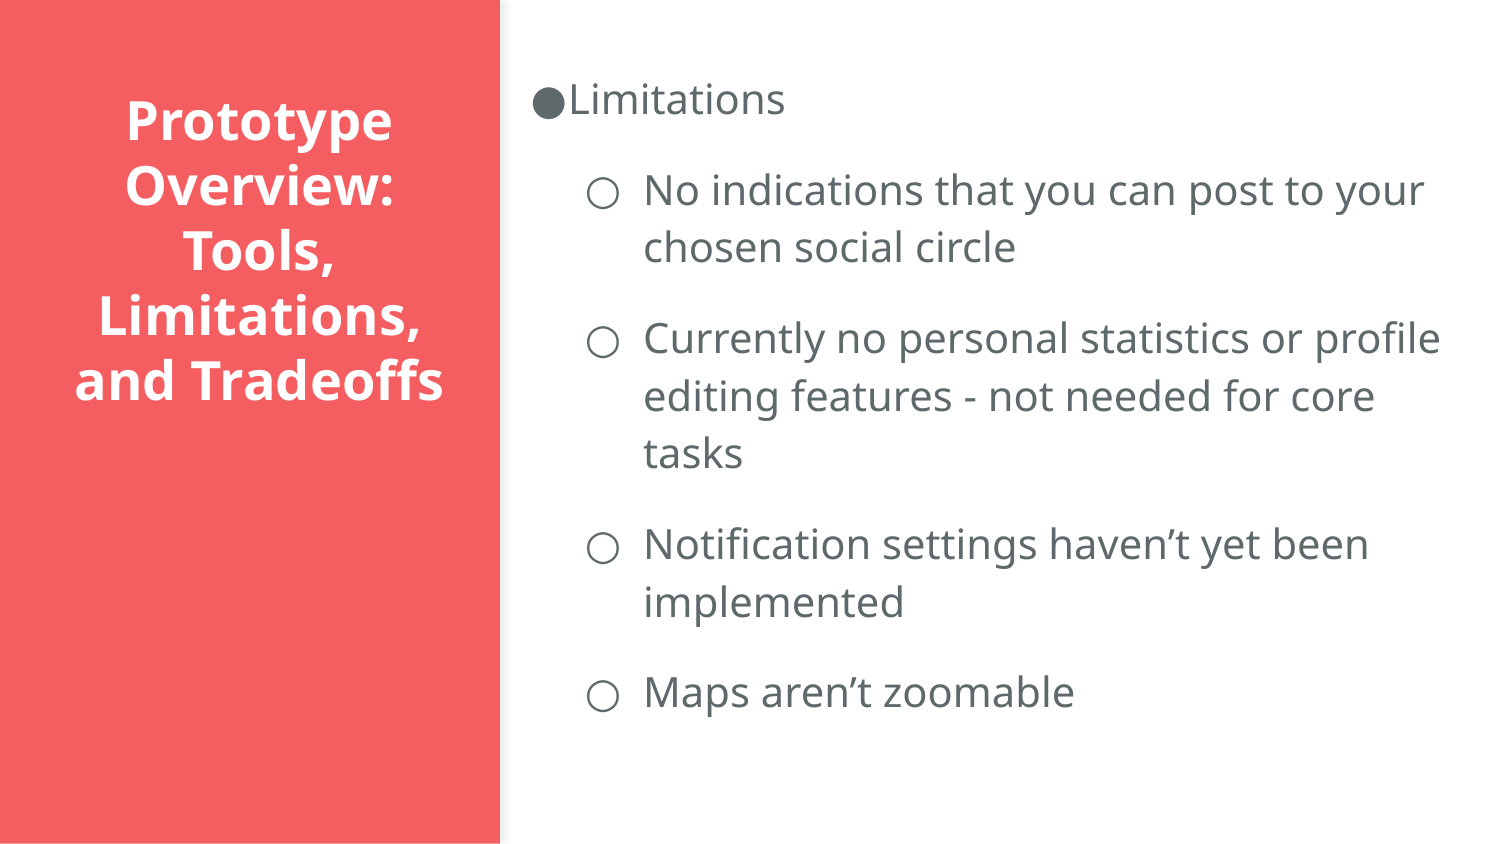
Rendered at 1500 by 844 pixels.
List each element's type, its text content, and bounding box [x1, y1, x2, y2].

title Prototype Overview: Tools, Limitations, and Tradeoffs [56, 71, 463, 505]
list Limitations No indications that you can post to your chosen social circle Currently no personal statistics or profile editing features - not needed for core tasks Notification settings haven’t yet been implemented Maps aren’t zoomable [478, 50, 1500, 824]
